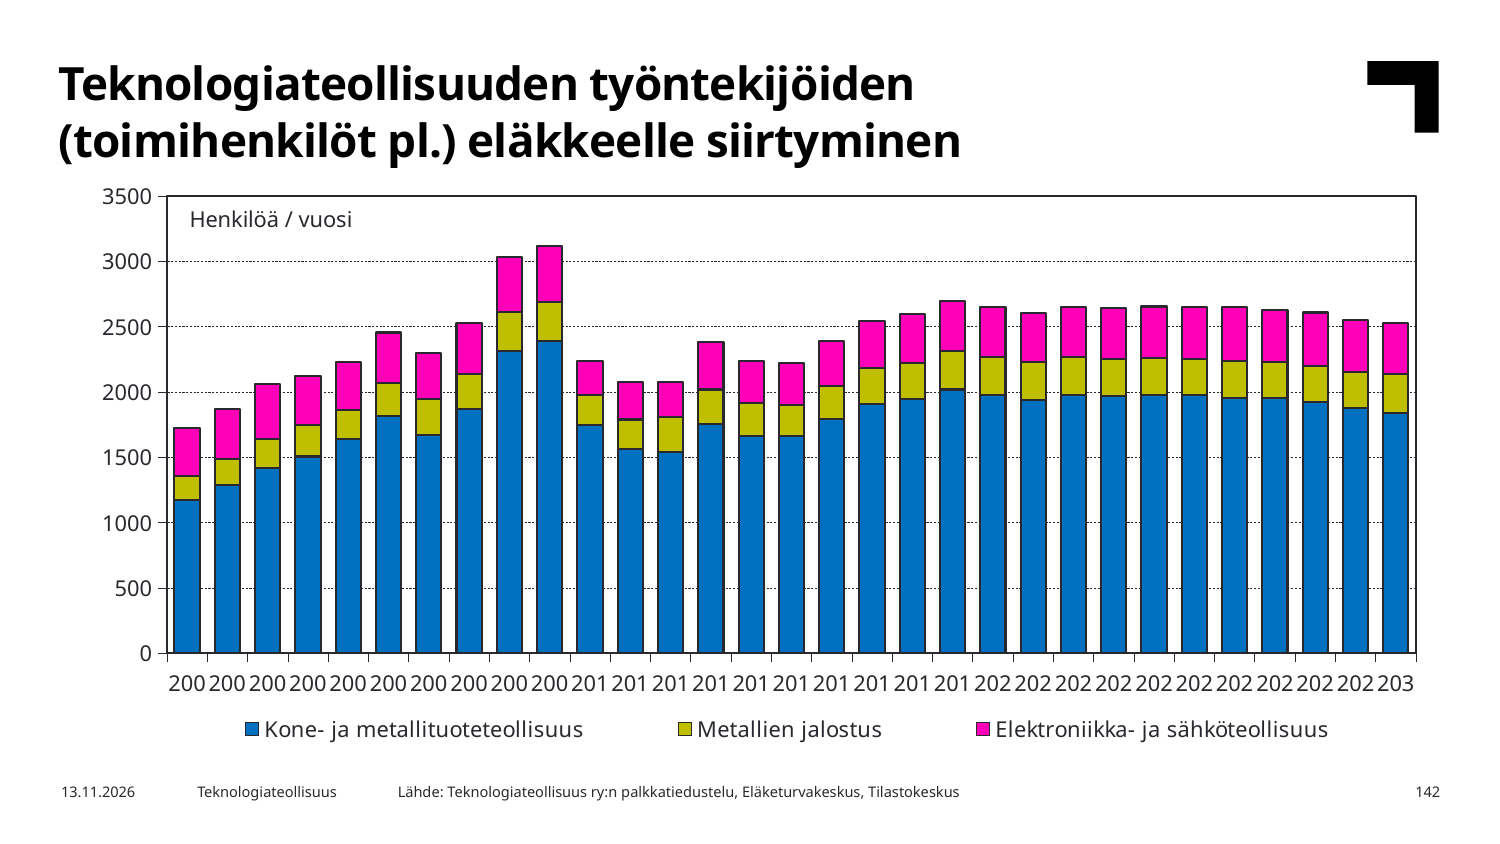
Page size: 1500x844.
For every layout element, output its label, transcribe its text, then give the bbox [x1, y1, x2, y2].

list Lähde: Teknologiateollisuus ry:n palkkatiedustelu, Eläketurvakeskus, Tilastokeskus [382, 775, 1069, 826]
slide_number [46, 775, 182, 803]
slide_number 142 [1313, 775, 1456, 803]
chart [62, 180, 1440, 763]
list Teknologiateollisuuden työntekijöiden (toimihenkilöt pl.) eläkkeelle siirtyminen [41, 46, 1353, 153]
footer Teknologiateollisuus [182, 775, 382, 803]
